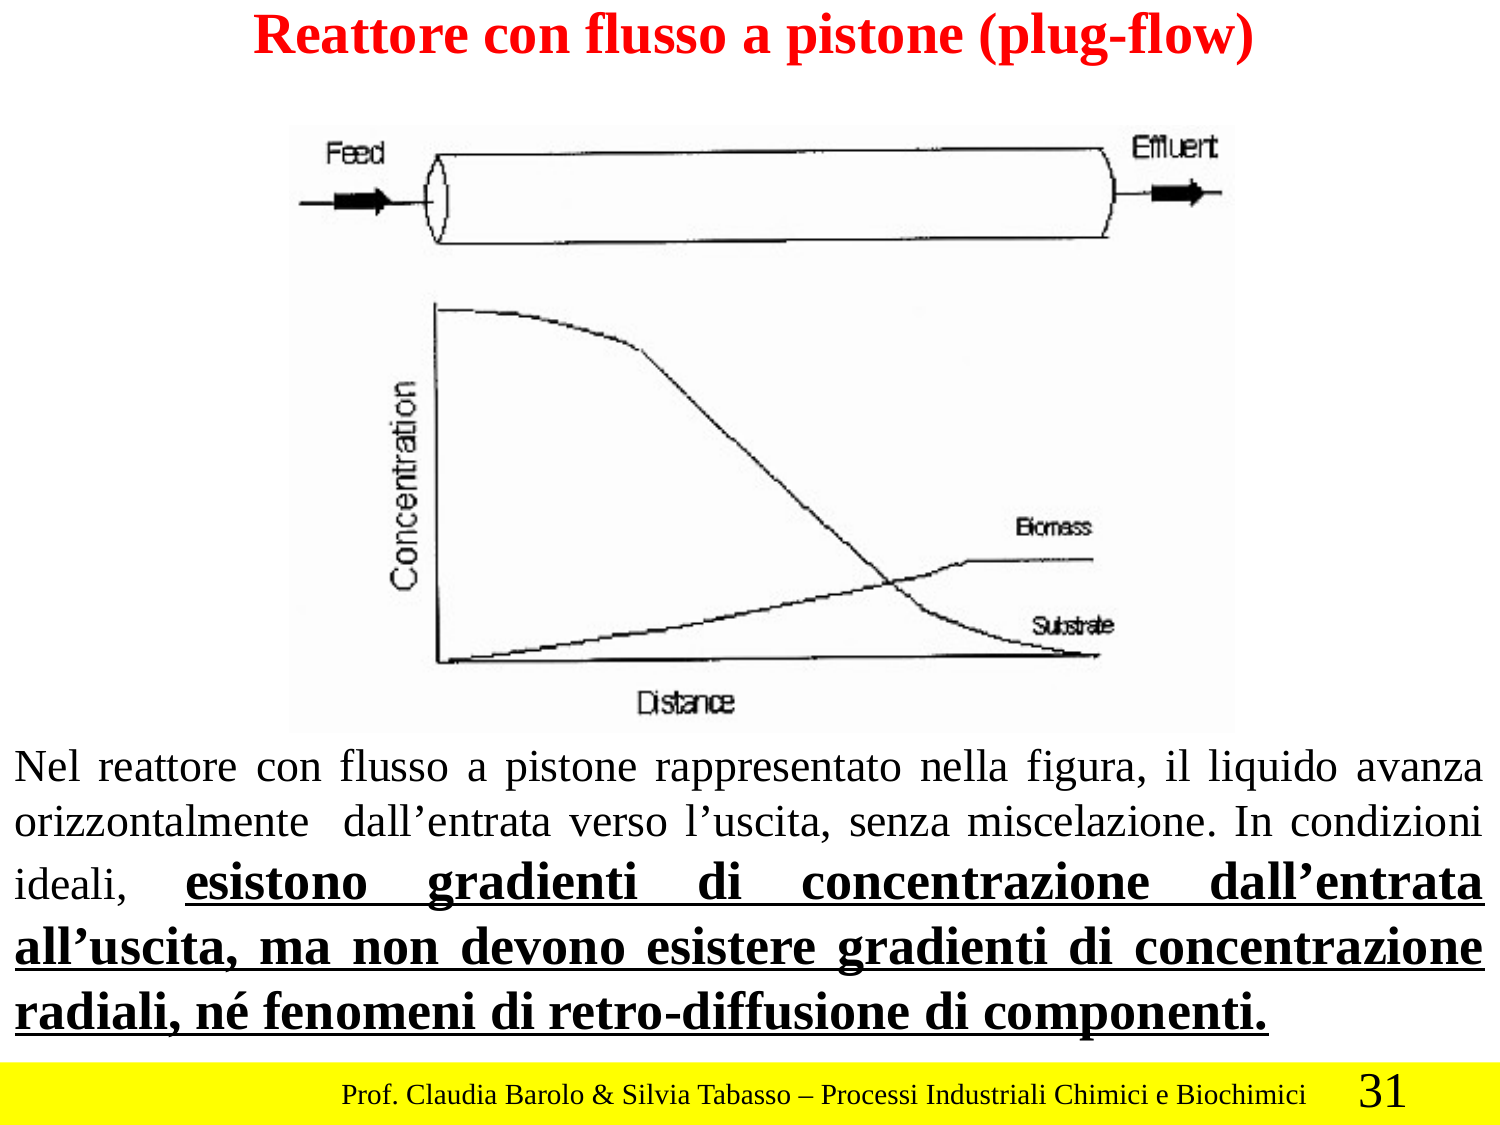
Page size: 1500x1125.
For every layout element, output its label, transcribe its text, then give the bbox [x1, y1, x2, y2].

text_box Reattore con flusso a pistone (plug-flow) [238, 0, 1283, 73]
picture [289, 125, 1235, 733]
text_box 31 [1343, 1049, 1500, 1125]
text_box Nel reattore con flusso a pistone rappresentato nella figura, il liquido avanza orizzontalmente dall’entrata verso l’uscita, senza miscelazione. In condizioni ideali, esistono gradienti di concentrazione dall’entrata all’uscita, ma non devono esistere gradienti di concentrazione radiali, né fenomeni di retro-diffusione di componenti. [0, 728, 1500, 1048]
